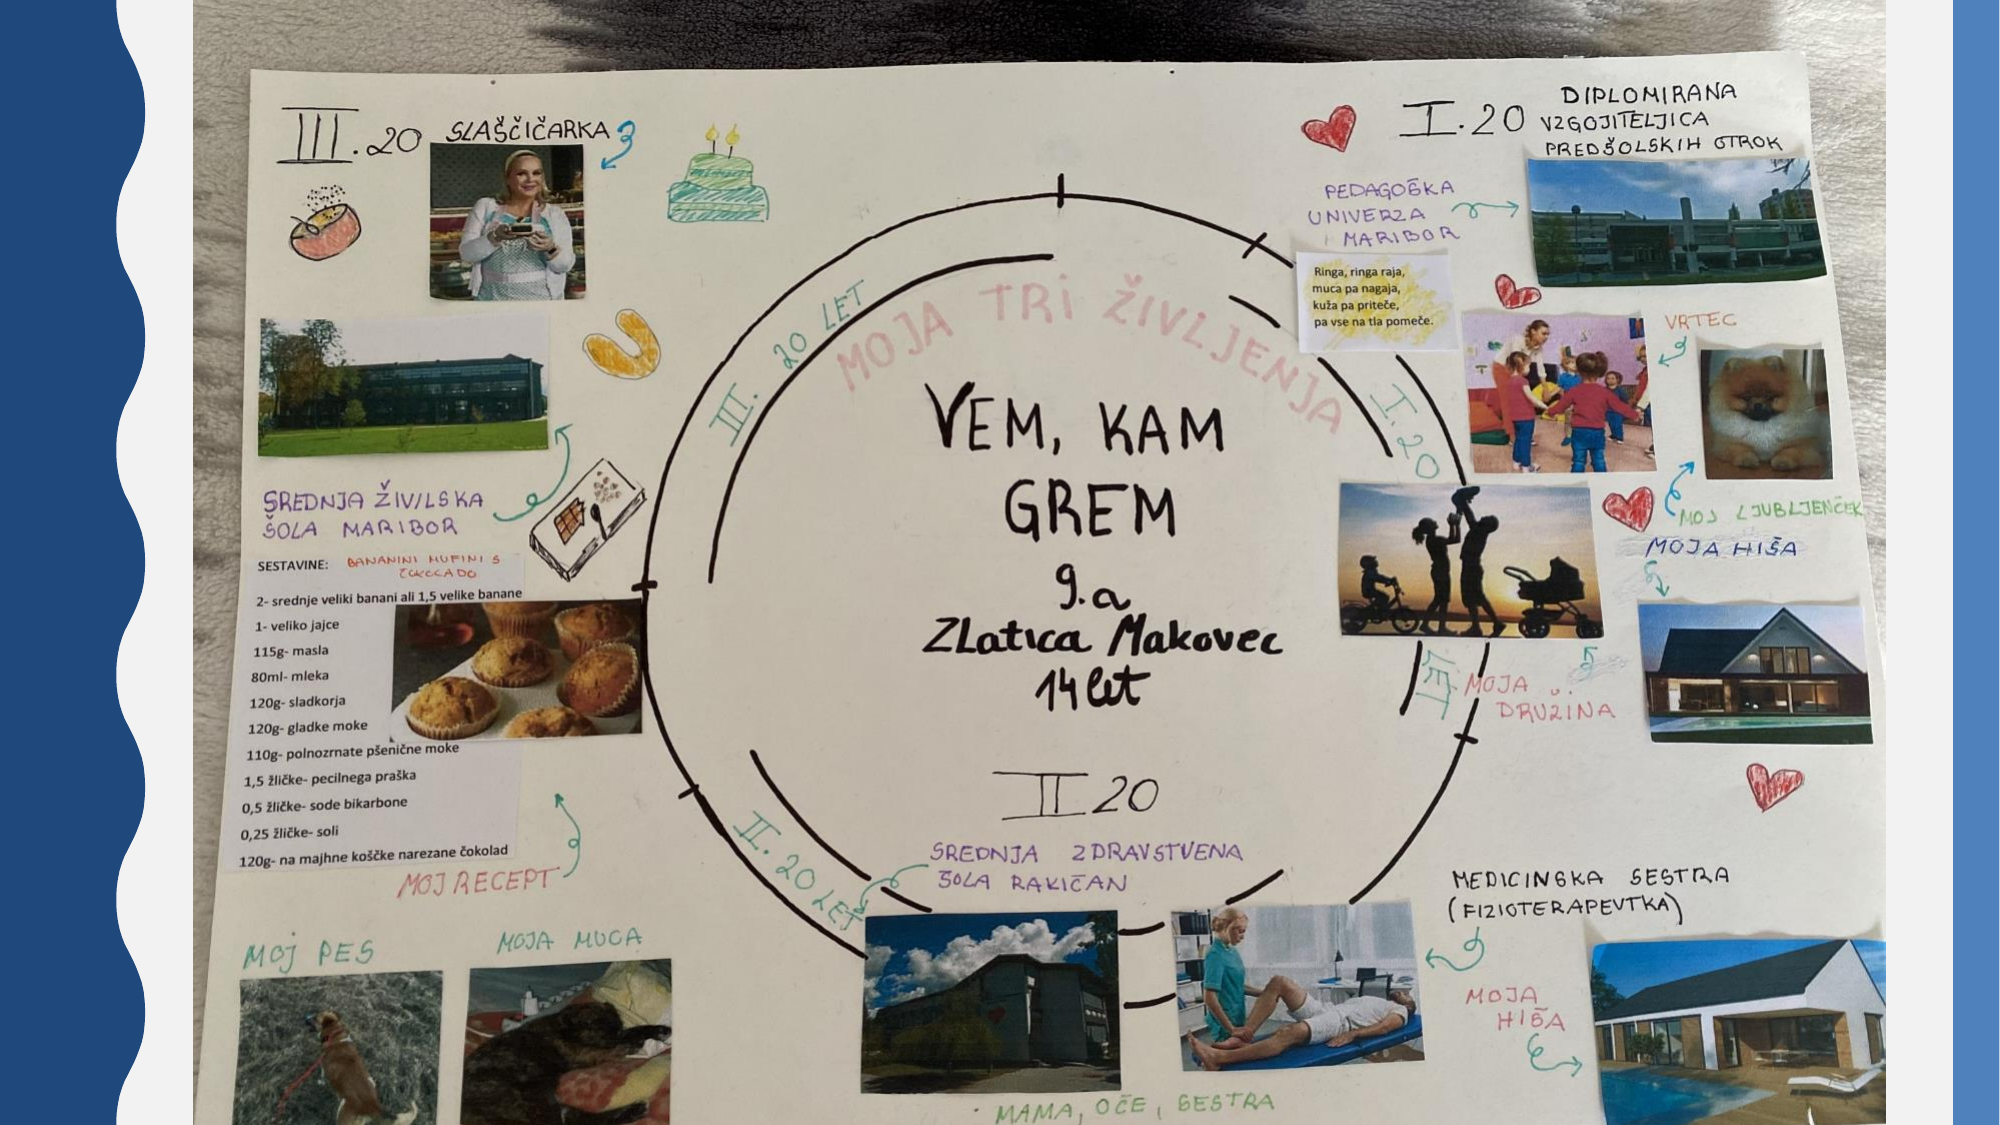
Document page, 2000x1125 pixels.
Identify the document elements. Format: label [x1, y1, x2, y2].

list [193, 0, 1886, 1125]
